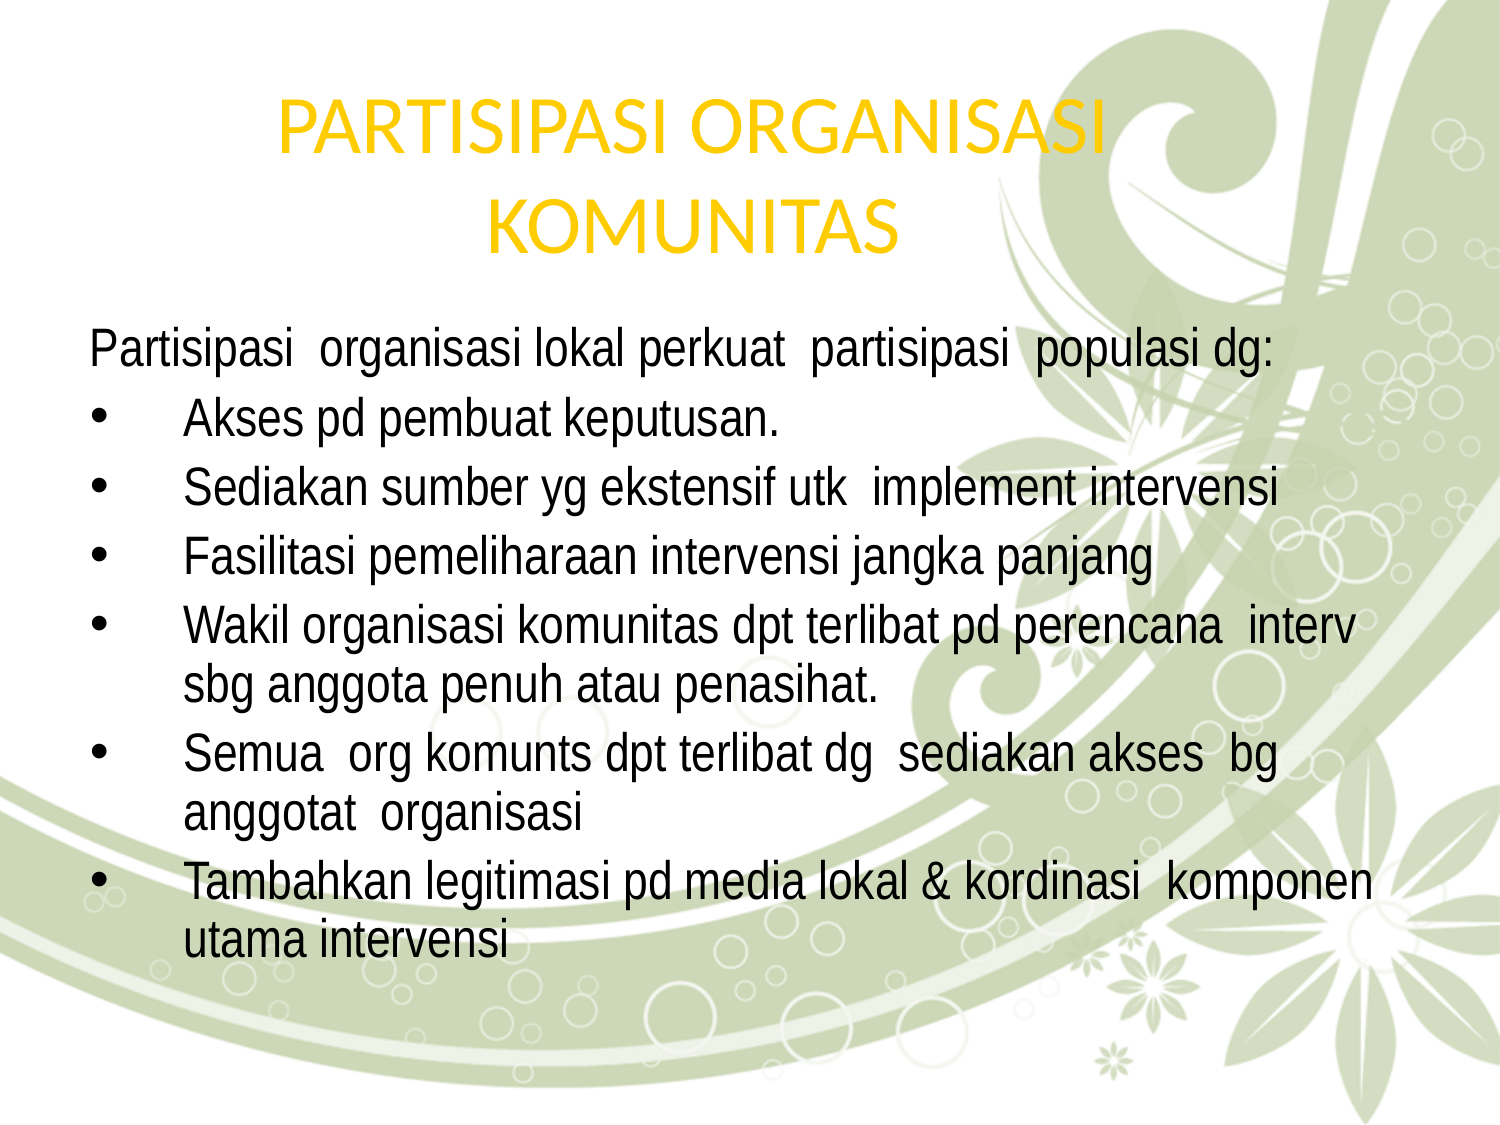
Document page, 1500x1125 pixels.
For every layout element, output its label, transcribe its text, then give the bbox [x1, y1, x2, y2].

title PARTISIPASI ORGANISASI KOMUNITAS [75, 62, 1313, 263]
list Partisipasi organisasi lokal perkuat partisipasi populasi dg: Akses pd pembuat keputusan. Sediakan sumber yg ekstensif utk implement intervensi Fasilitasi pemeliharaan intervensi jangka panjang Wakil organisasi komunitas dpt terlibat pd perencana interv sbg anggota penuh atau penasihat. Semua org komunts dpt terlibat dg sediakan akses bg anggotat organisasi Tambahkan legitimasi pd media lokal & kordinasi komponen utama intervensi [75, 312, 1425, 1000]
